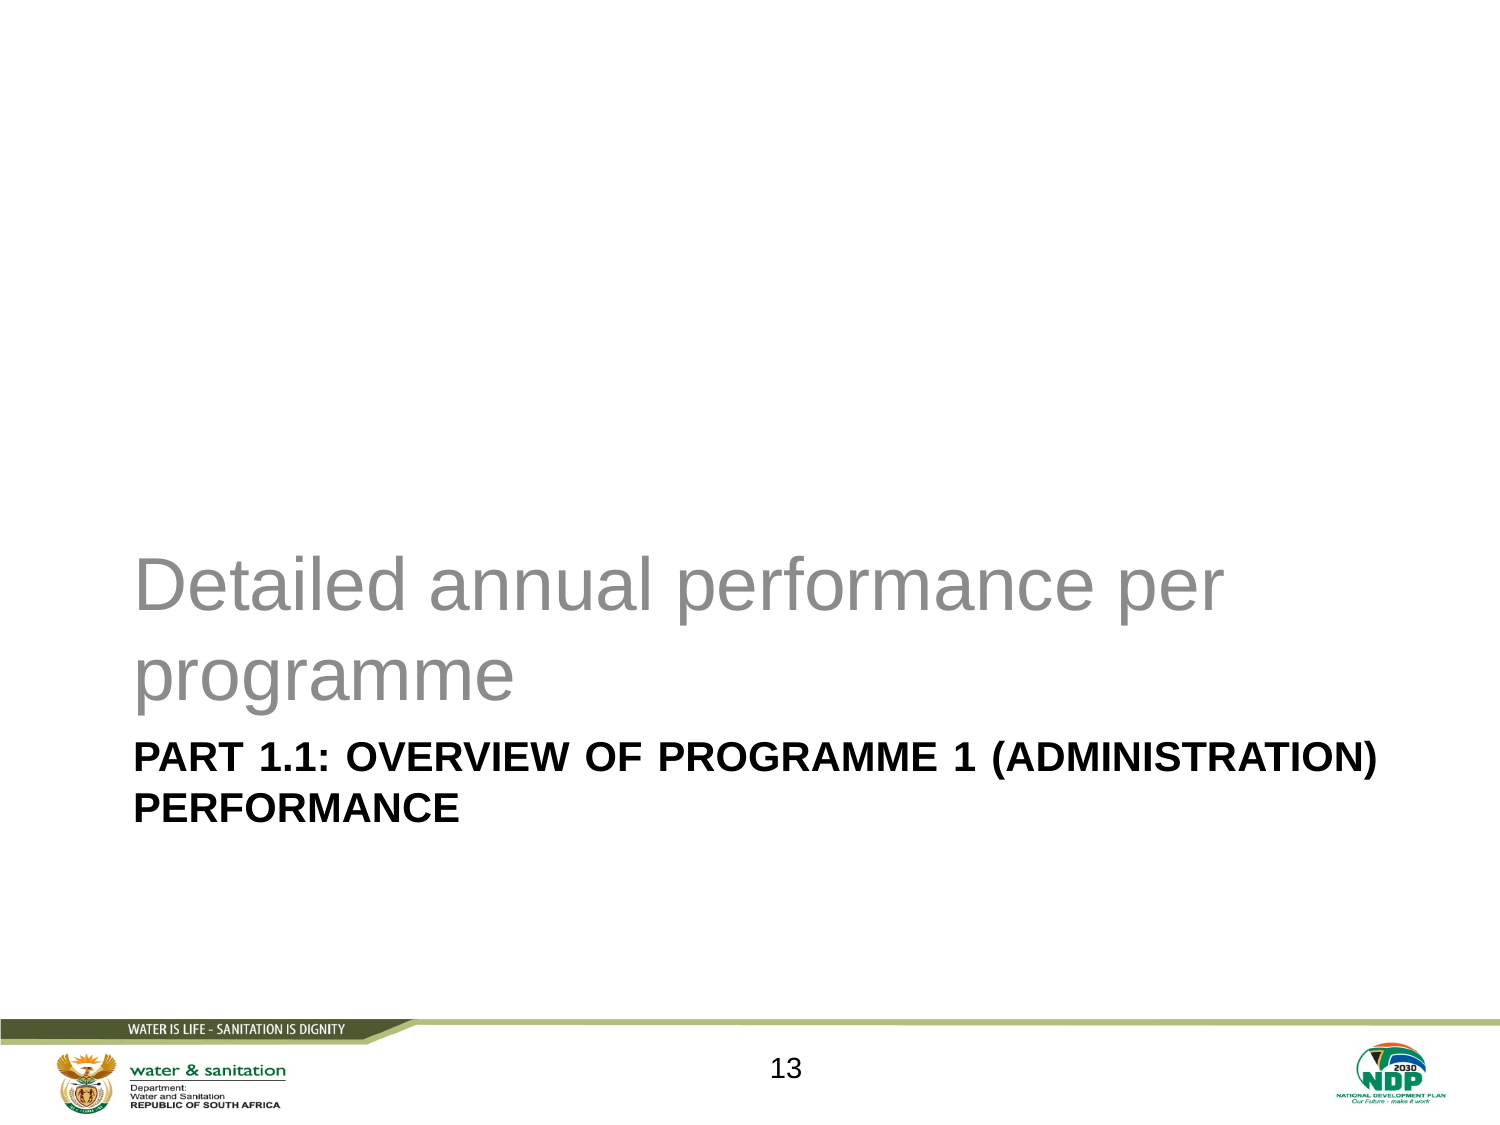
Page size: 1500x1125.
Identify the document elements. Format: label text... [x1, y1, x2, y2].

slide_number 13 [611, 1042, 962, 1102]
list Detailed annual performance per programme [118, 476, 1394, 723]
picture [0, 1012, 1500, 1125]
title Part 1.1: overview of programme 1 (administration) performance [118, 723, 1394, 876]
